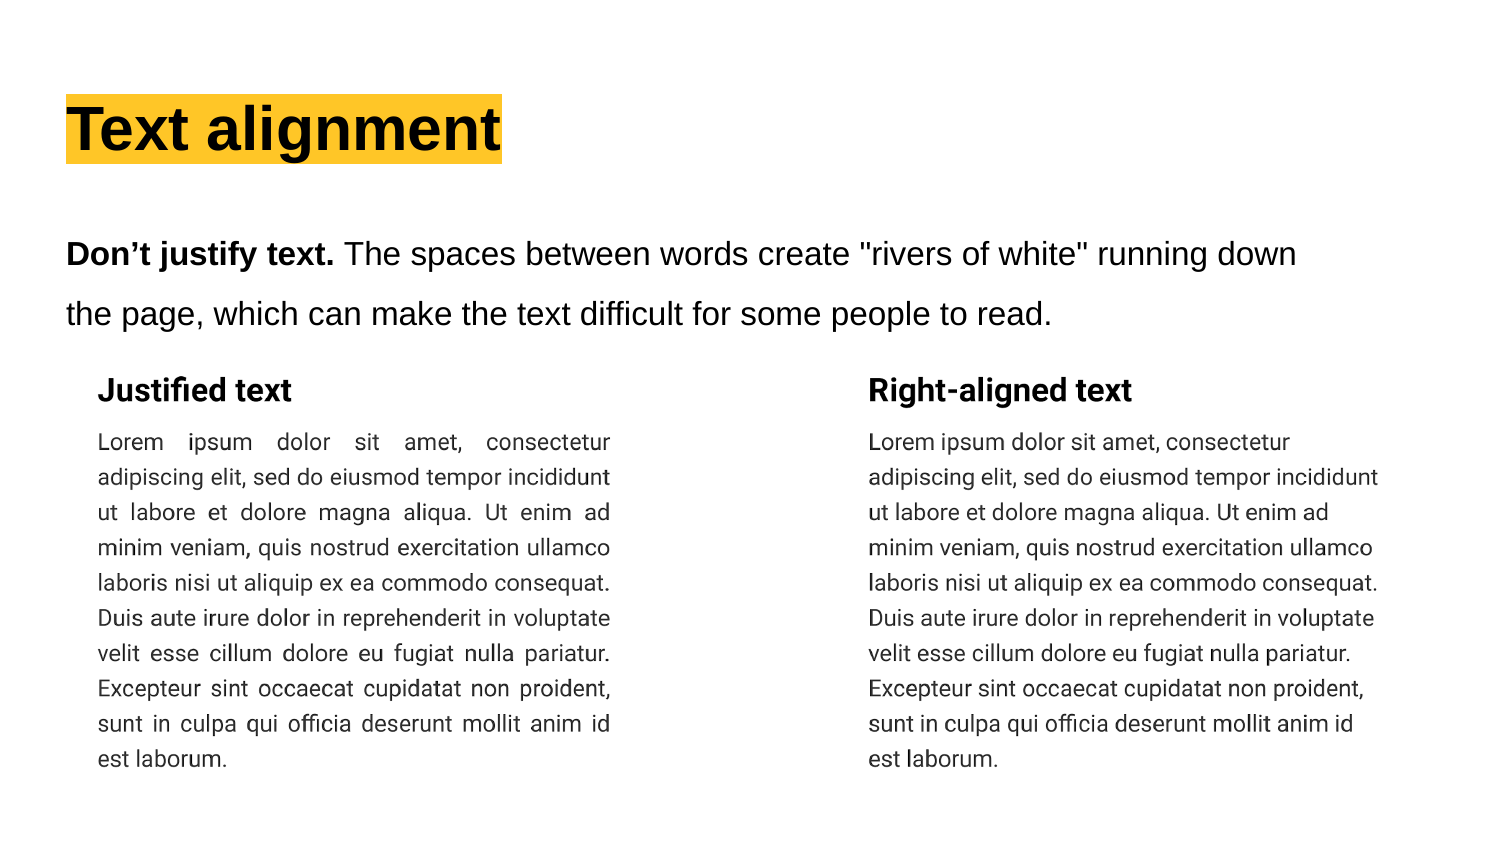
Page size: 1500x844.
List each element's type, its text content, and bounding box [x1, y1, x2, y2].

title Text alignment [51, 72, 1449, 167]
picture [96, 375, 1381, 776]
list Don’t justify text. The spaces between words create "rivers of white" running down the page, which can make the text difficult for some people to read. [51, 197, 1334, 334]
